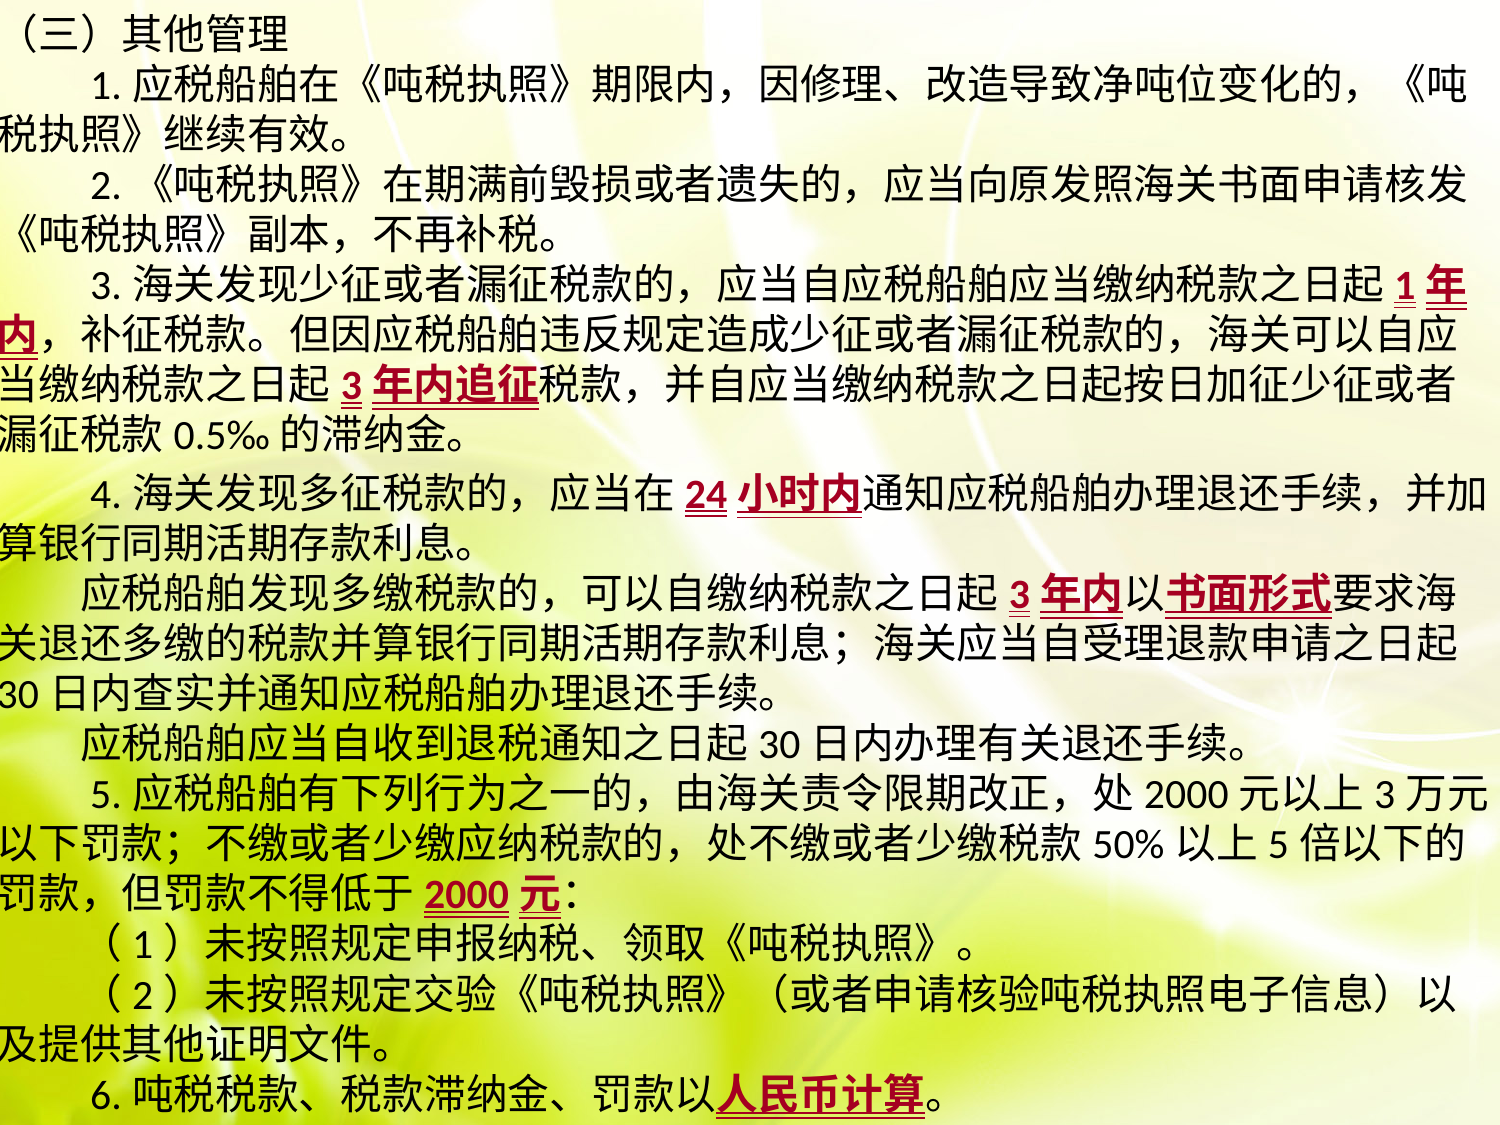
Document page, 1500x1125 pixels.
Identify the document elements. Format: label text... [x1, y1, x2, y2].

list （三）其他管理 1.应税船舶在《吨税执照》期限内，因修理、改造导致净吨位变化的，《吨税执照》继续有效。 2.《吨税执照》在期满前毁损或者遗失的，应当向原发照海关书面申请核发《吨税执照》副本，不再补税。 3.海关发现少征或者漏征税款的，应当自应税船舶应当缴纳税款之日起1年内，补征税款。但因应税船舶违反规定造成少征或者漏征税款的，海关可以自应当缴纳税款之日起3年内追征税款，并自应当缴纳税款之日起按日加征少征或者漏征税款0.5‰的滞纳金。 4.海关发现多征税款的，应当在24小时内通知应税船舶办理退还手续，并加算银行同期活期存款利息。 应税船舶发现多缴税款的，可以自缴纳税款之日起3年内以书面形式要求海关退还多缴的税款并算银行同期活期存款利息；海关应当自受理退款申请之日起30日内查实并通知应税船舶办理退还手续。 应税船舶应当自收到退税通知之日起30日内办理有关退还手续。 5.应税船舶有下列行为之一的，由海关责令限期改正，处2000元以上3万元以下罚款；不缴或者少缴应纳税款的，处不缴或者少缴税款50%以上5倍以下的罚款，但罚款不得低于2000元： （1）未按照规定申报纳税、领取《吨税执照》。 （2）未按照规定交验《吨税执照》（或者申请核验吨税执照电子信息）以及提供其他证明文件。 6.吨税税款、税款滞纳金、罚款以人民币计算。 [0, 0, 1500, 1125]
